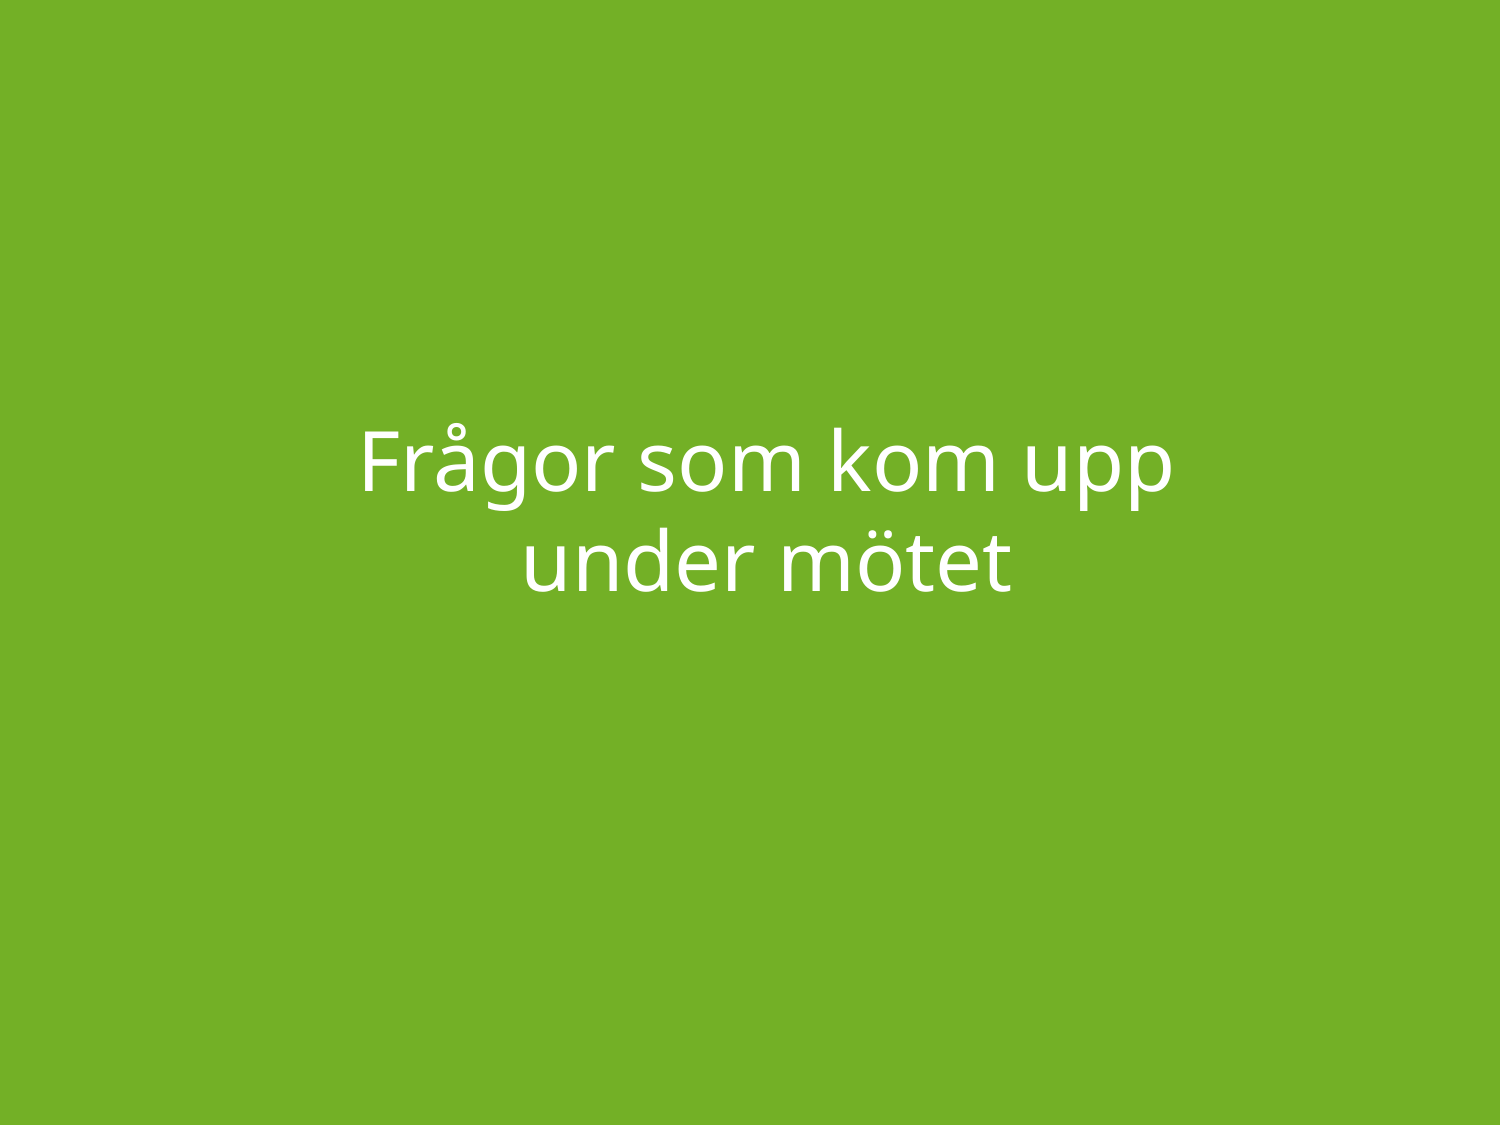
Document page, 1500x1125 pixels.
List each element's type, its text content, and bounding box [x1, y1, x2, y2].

title Frågor som kom upp under mötet [304, 400, 1230, 625]
